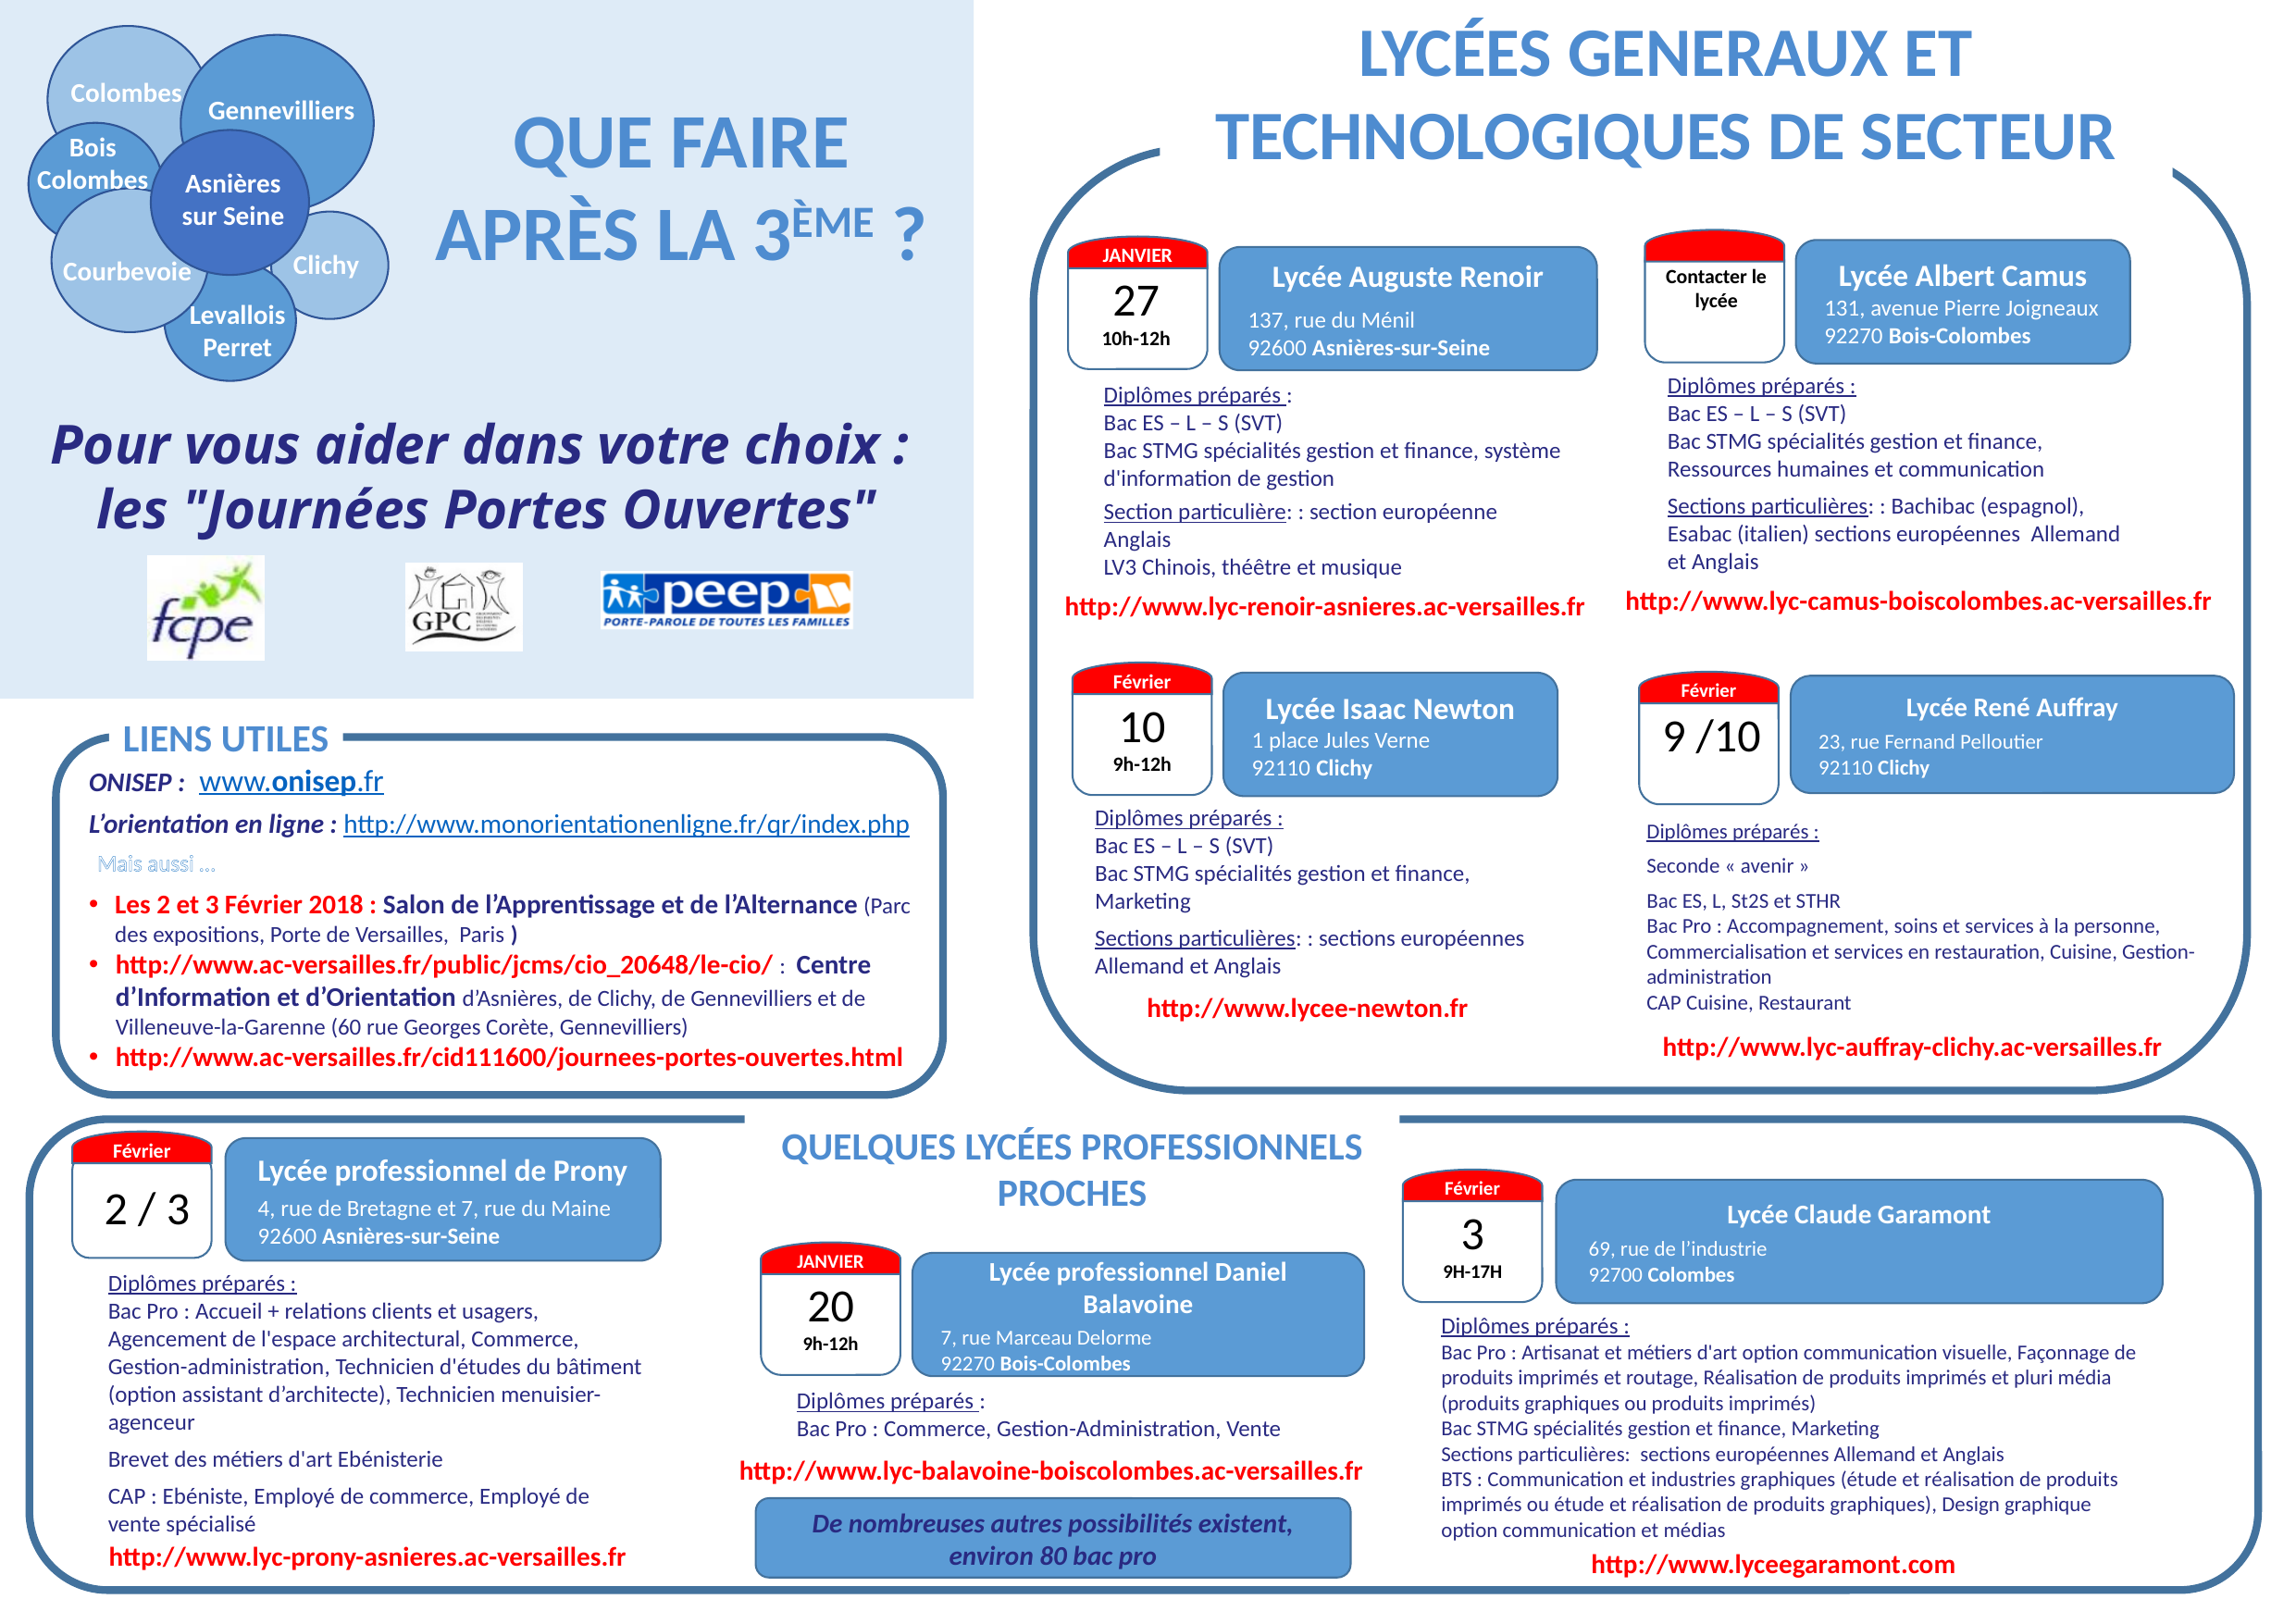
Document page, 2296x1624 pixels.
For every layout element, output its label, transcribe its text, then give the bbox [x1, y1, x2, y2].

text_box [65, 1118, 2260, 1592]
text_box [1072, 662, 1558, 1031]
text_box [722, 1242, 1381, 1494]
text_box De nombreuses autres possibilités existent, environ 80 bac pro [754, 1496, 1352, 1579]
picture [601, 571, 854, 630]
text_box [1037, 236, 1613, 651]
text_box [55, 736, 925, 1097]
text_box http://www.lyc-auffray-clichy.ac-versailles.fr [1602, 1022, 2224, 1069]
text_box Diplômes préparés : Seconde « avenir » Bac ES, L, St2S et STHR Bac Pro : Accompagnement, soins et services à la personne, Commercialisation et services en restauration, Cuisine, Gestion-administration CAP Cuisine, Restaurant [1623, 805, 2219, 1012]
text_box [1628, 671, 1795, 805]
text_box Liens utiles [108, 706, 343, 753]
text_box [0, 551, 974, 700]
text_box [1402, 1169, 1543, 1303]
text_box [22, 26, 389, 381]
text_box [1049, 150, 2228, 236]
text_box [53, 1131, 668, 1580]
text_box Que faire après la 3ème ? [389, 83, 974, 283]
text_box [28, 1140, 53, 1569]
text_box [0, 0, 974, 398]
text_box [1609, 229, 2235, 624]
text_box ONISEP : www.onisep.fr L’orientation en ligne : http://www.monorientationenligne.fr/qr/index.php Les 2 et 3 Février 2018 : Salon de l’Apprentissage et de l’Alternance (Parc des expositions, Porte de Versailles, Paris ) http://www.ac-versailles.fr/public/jcms/cio_20648/le-cio/ : Centre d’Information et d’Orientation d’Asnières, de Clichy, de Gennevilliers et de Villeneuve-la-Garenne (60 rue Georges Corète, Gennevilliers) http://www.ac-versailles.fr/cid111600/journees-portes-ouvertes.html [75, 753, 943, 1079]
text_box [343, 736, 926, 753]
text_box Lycée René Auffray 23, rue Fernand Pelloutier 92110 Clichy [1795, 675, 2236, 795]
text_box QUELQUES lycées professionnels PROCHES [744, 1114, 1400, 1221]
picture [405, 563, 523, 651]
text_box [1032, 242, 2249, 1092]
text_box Mais aussi … [82, 841, 230, 883]
picture [147, 555, 265, 661]
text_box lycées GENERAUX ET TECHNOLOGIQUES DE SECTEUR [1160, 0, 2173, 180]
text_box Pour vous aider dans votre choix : les "Journées Portes Ouvertes" [0, 398, 974, 551]
